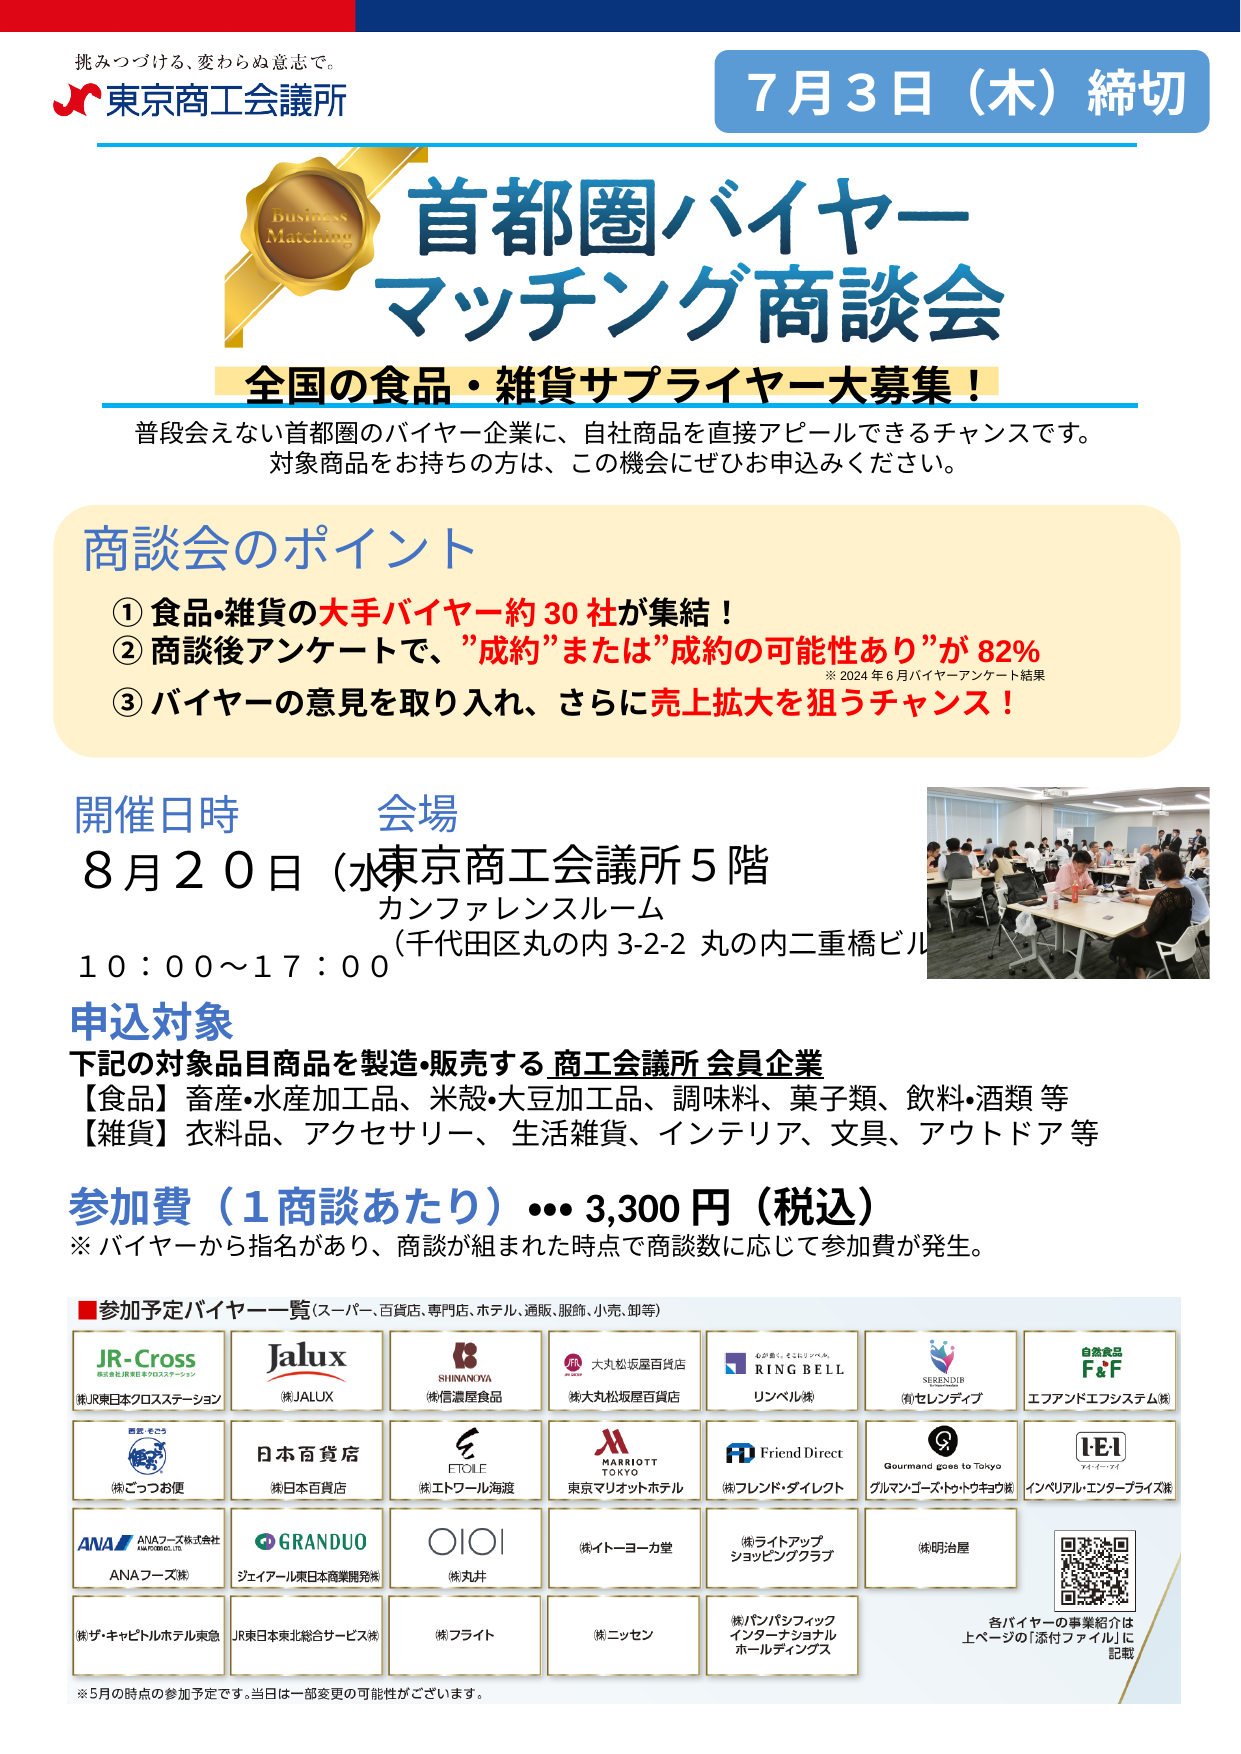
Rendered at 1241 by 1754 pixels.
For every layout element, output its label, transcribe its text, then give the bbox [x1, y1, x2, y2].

text_box 申込対象 下記の対象品目商品を製造・販売する 商工会議所 会員企業 【食品】畜産・水産加工品、米殻・大豆加工品、調味料、菓子類、飲料・酒類 等 【雑貨】衣料品、アクセサリー、 生活雑貨、インテリア、文具、アウトドア 等 参加費（１商談あたり）・・・3,300円（税込） ※バイヤーから指名があり、商談が組まれた時点で商談数に応じて参加費が発生。 [53, 988, 1241, 1268]
text_box 商談会のポイント [66, 509, 500, 586]
picture [927, 786, 1210, 979]
text_box [52, 515, 1180, 759]
picture [0, 0, 1241, 32]
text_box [58, 780, 1045, 970]
text_box 全国の食品・雑貨サプライヤー大募集！ 普段会えない首都圏のバイヤー企業に、自社商品を直接アピールできるチャンスです。 対象商品をお持ちの方は、この機会にぜひお申込みください。 [57, 351, 1182, 485]
picture [46, 45, 358, 125]
text_box ７月３日（木）締切 [713, 48, 1211, 134]
text_box [75, 503, 1182, 586]
picture [67, 1297, 1181, 1704]
text_box ①食品・雑貨の大手バイヤー約30社が集結！ ②商談後アンケートで、”成約”または”成約の可能性あり”が82% ※2024年6月バイヤーアンケート結果 ③バイヤーの意見を取り入れ、さらに売上拡大を狙うチャンス！ [97, 586, 1241, 729]
picture [224, 148, 1056, 351]
